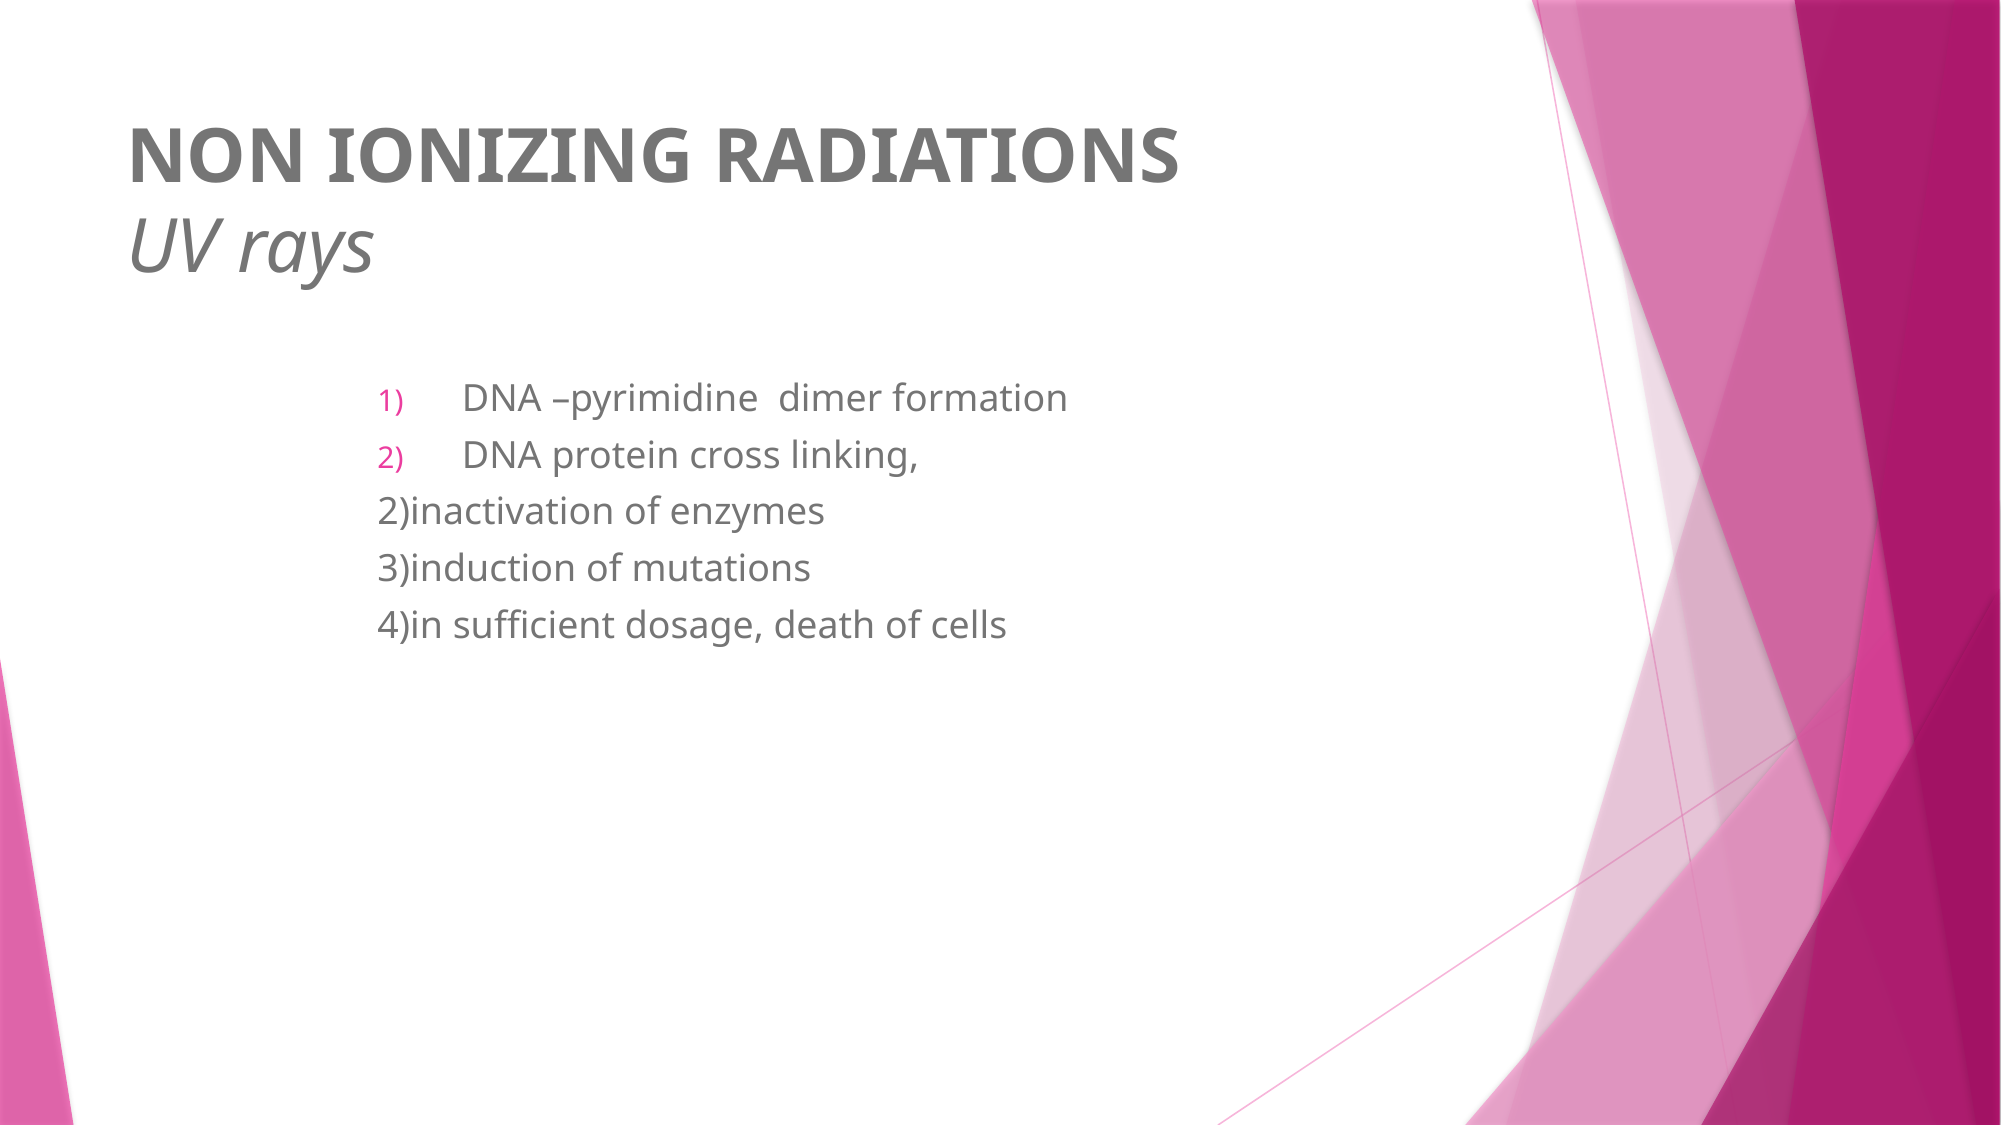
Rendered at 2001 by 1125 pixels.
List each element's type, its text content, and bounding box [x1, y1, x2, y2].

list DNA –pyrimidine dimer formation DNA protein cross linking, 2)inactivation of enzymes 3)induction of mutations 4)in sufficient dosage, death of cells [362, 375, 1625, 1055]
title NON IONIZING RADIATIONS UV rays [111, 99, 1522, 317]
